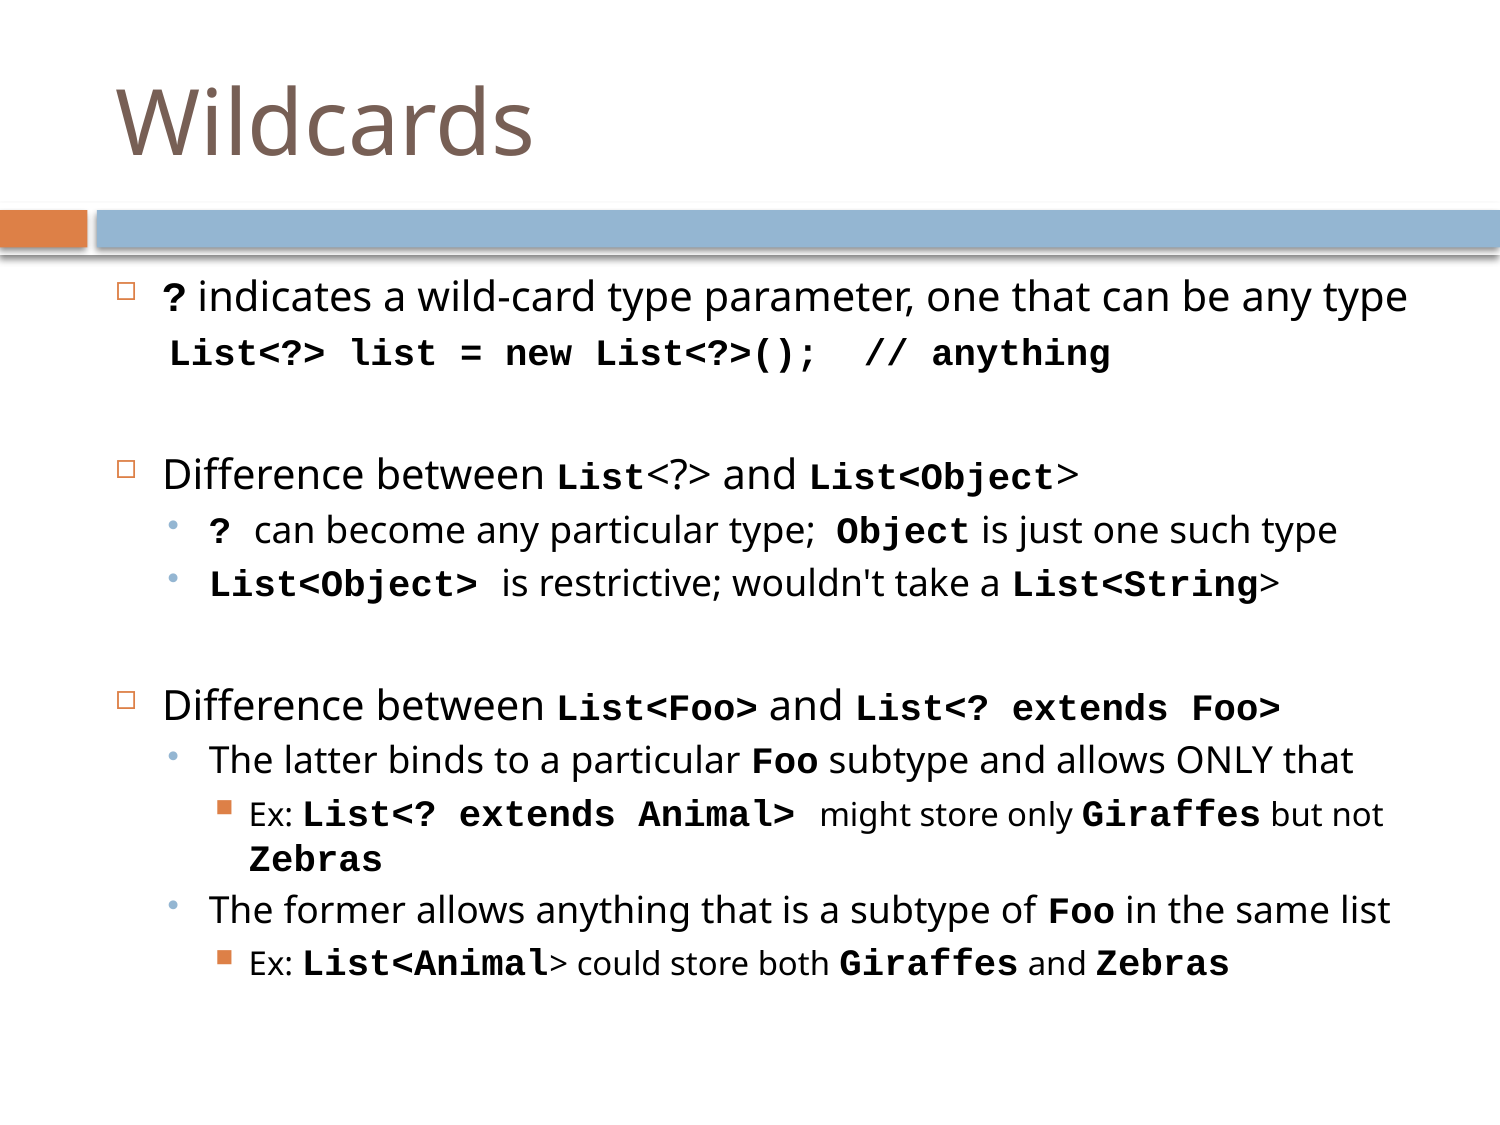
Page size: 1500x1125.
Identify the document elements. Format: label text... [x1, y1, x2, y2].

title Wildcards [100, 37, 1438, 200]
list ? indicates a wild-card type parameter, one that can be any type List<?> list = new List<?>(); // anything Difference between List<?> and List<Object> ? can become any particular type; Object is just one such type List<Object> is restrictive; wouldn't take a List<String> Difference between List<Foo> and List<? extends Foo> The latter binds to a particular Foo subtype and allows ONLY that Ex: List<? extends Animal> might store only Giraffes but not Zebras The former allows anything that is a subtype of Foo in the same list Ex: List<Animal> could store both Giraffes and Zebras [100, 262, 1438, 1005]
